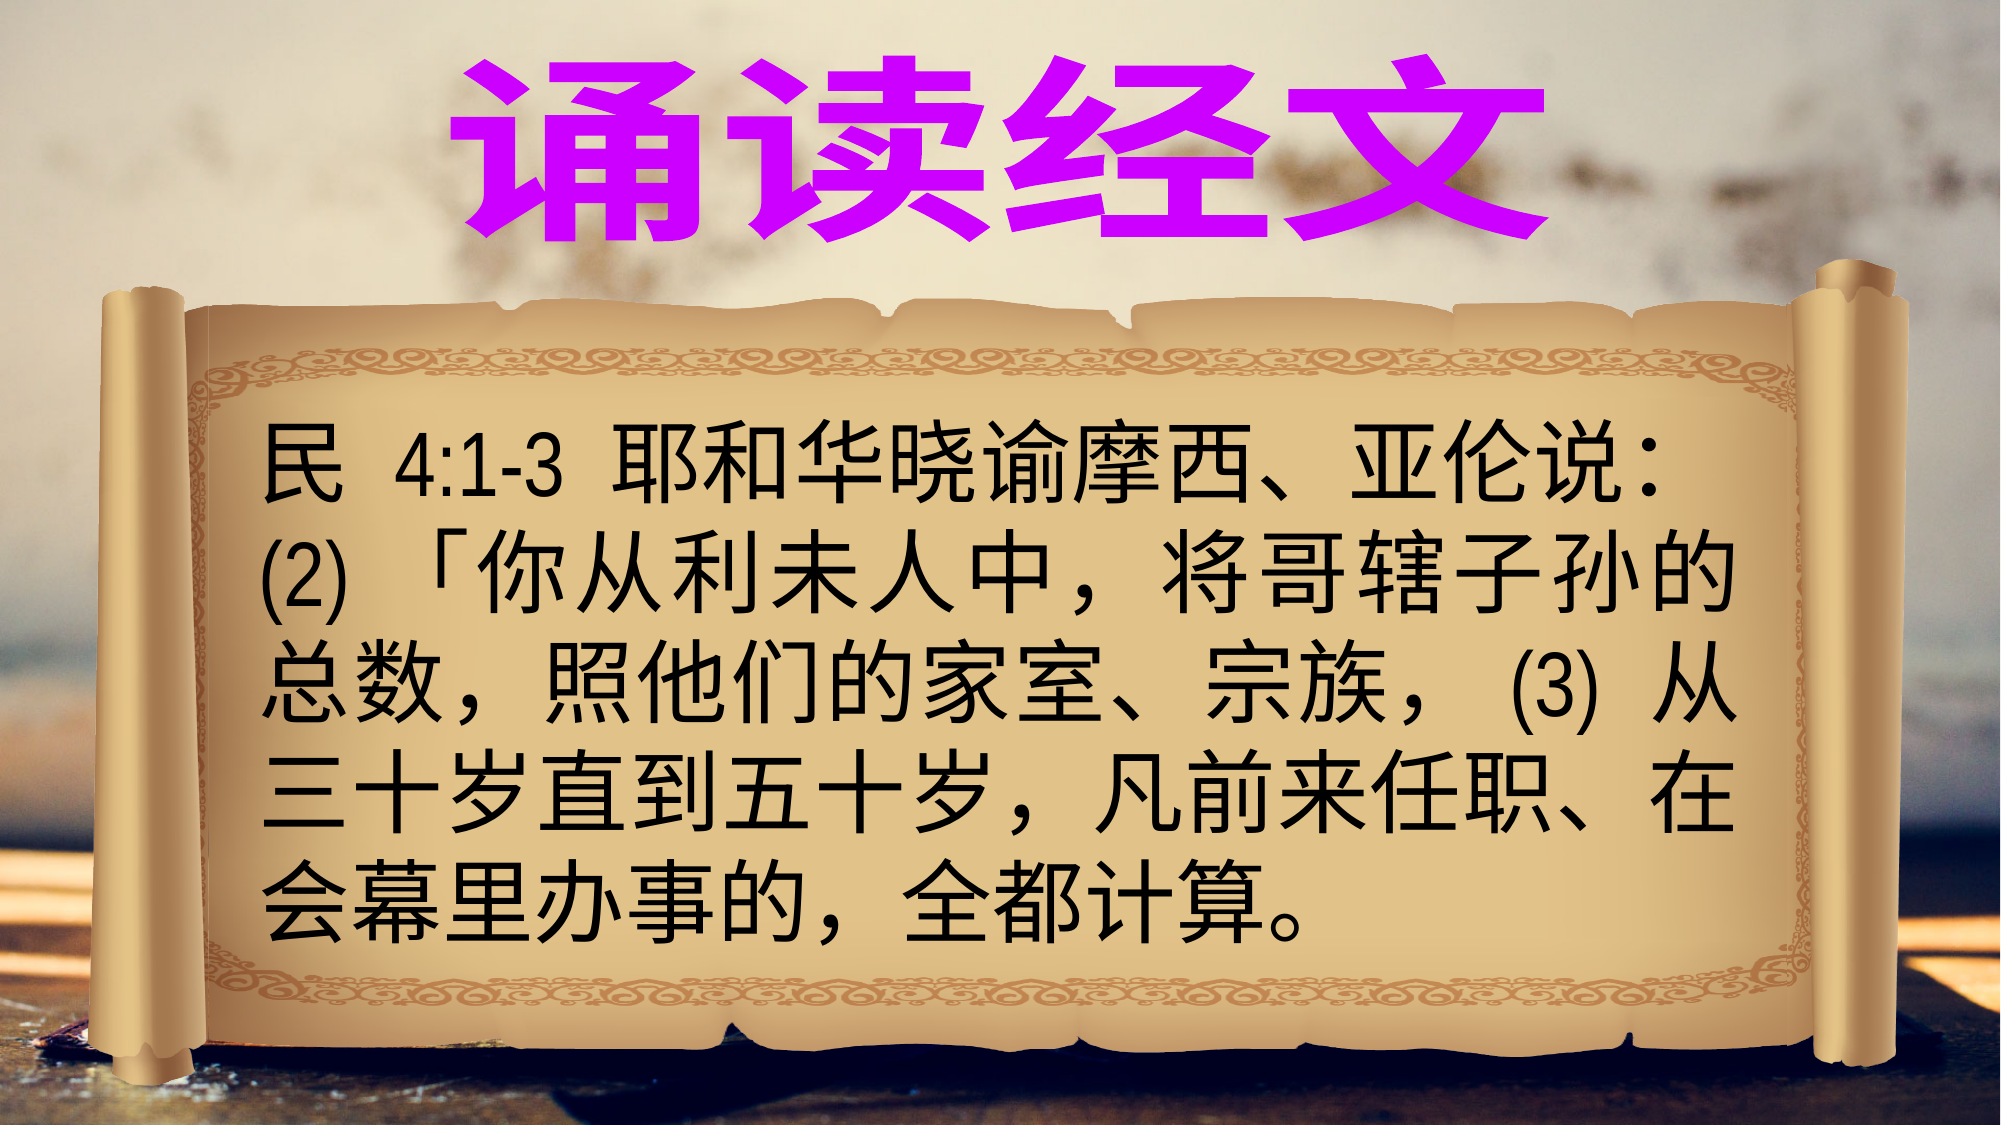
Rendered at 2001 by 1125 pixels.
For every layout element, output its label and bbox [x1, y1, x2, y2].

text_box [66, 243, 1929, 1105]
picture [0, 0, 2001, 1125]
